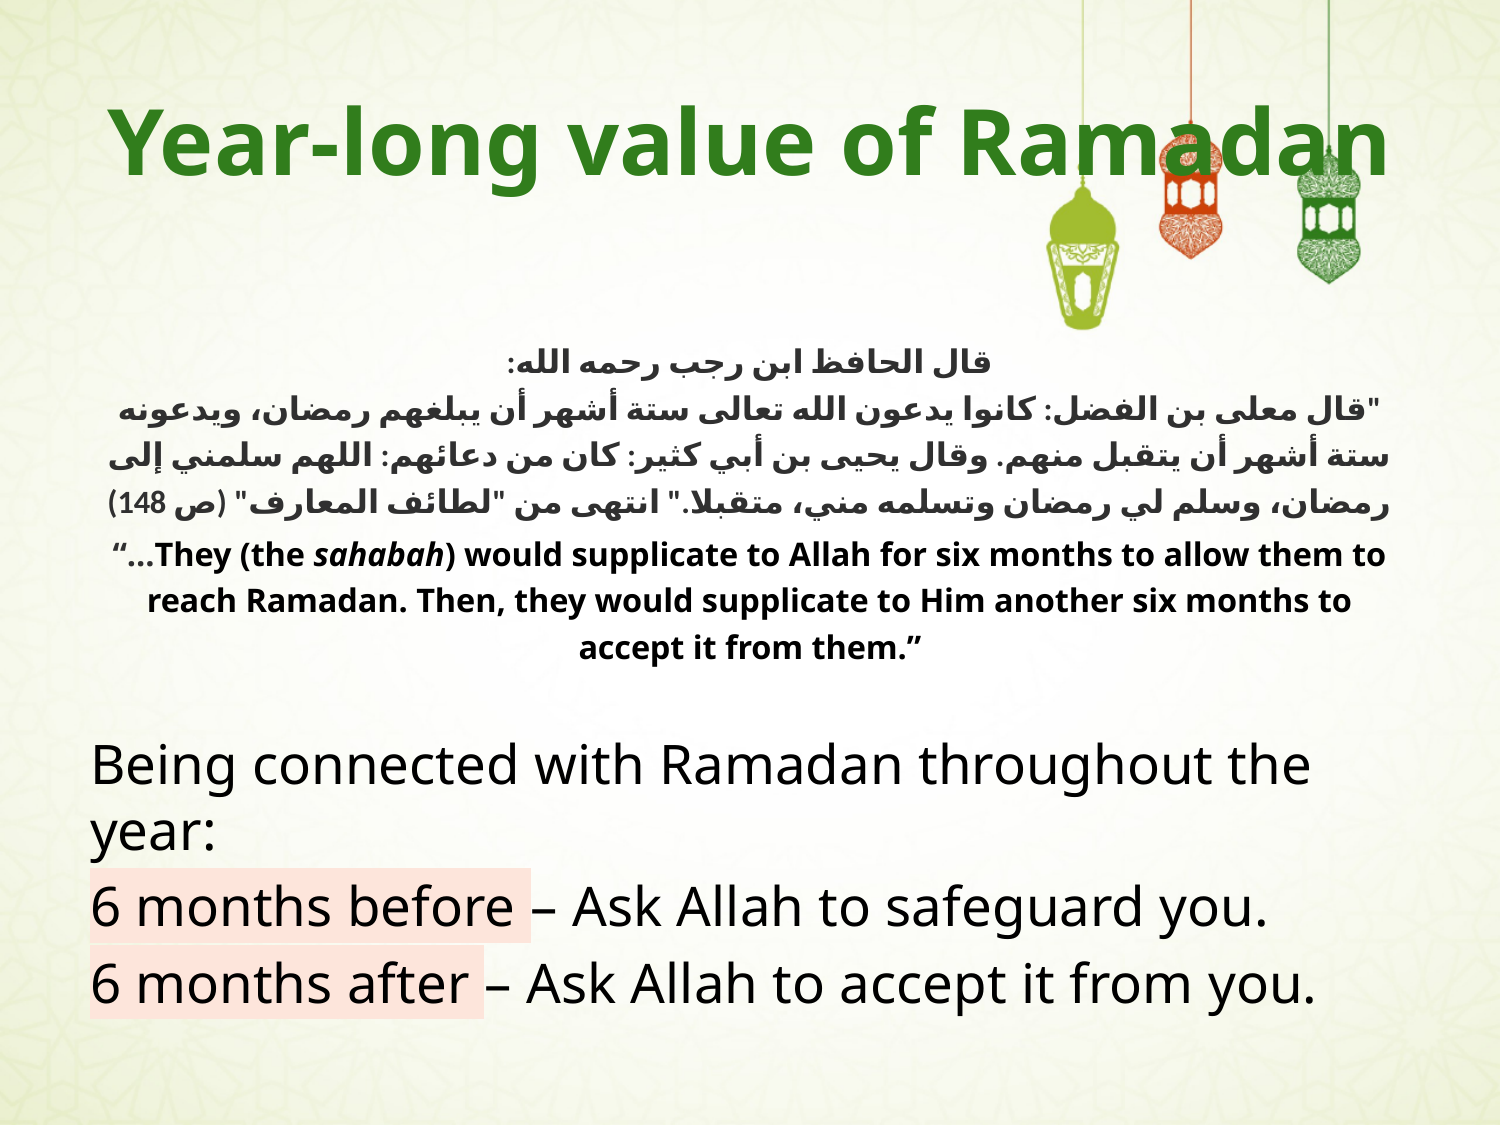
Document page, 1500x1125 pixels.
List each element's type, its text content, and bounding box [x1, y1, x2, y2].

picture [0, 0, 1500, 1125]
title Year-long value of Ramadan [75, 45, 1425, 233]
list قال الحافظ ابن رجب رحمه الله: "قال معلى بن الفضل: كانوا يدعون الله تعالى ستة أشهر أن يبلغهم رمضان، ويدعونه ستة أشهر أن يتقبل منهم. وقال يحيى بن أبي كثير: كان من دعائهم: اللهم سلمني إلى رمضان، وسلم لي رمضان وتسلمه مني، متقبلا." انتهى من "لطائف المعارف" (ص 148) “…They (the sahabah) would supplicate to Allah for six months to allow them to reach Ramadan. Then, they would supplicate to Him another six months to accept it from them.” Being connected with Ramadan throughout the year: 6 months before – Ask Allah to safeguard you. 6 months after – Ask Allah to accept it from you. [75, 326, 1425, 1035]
